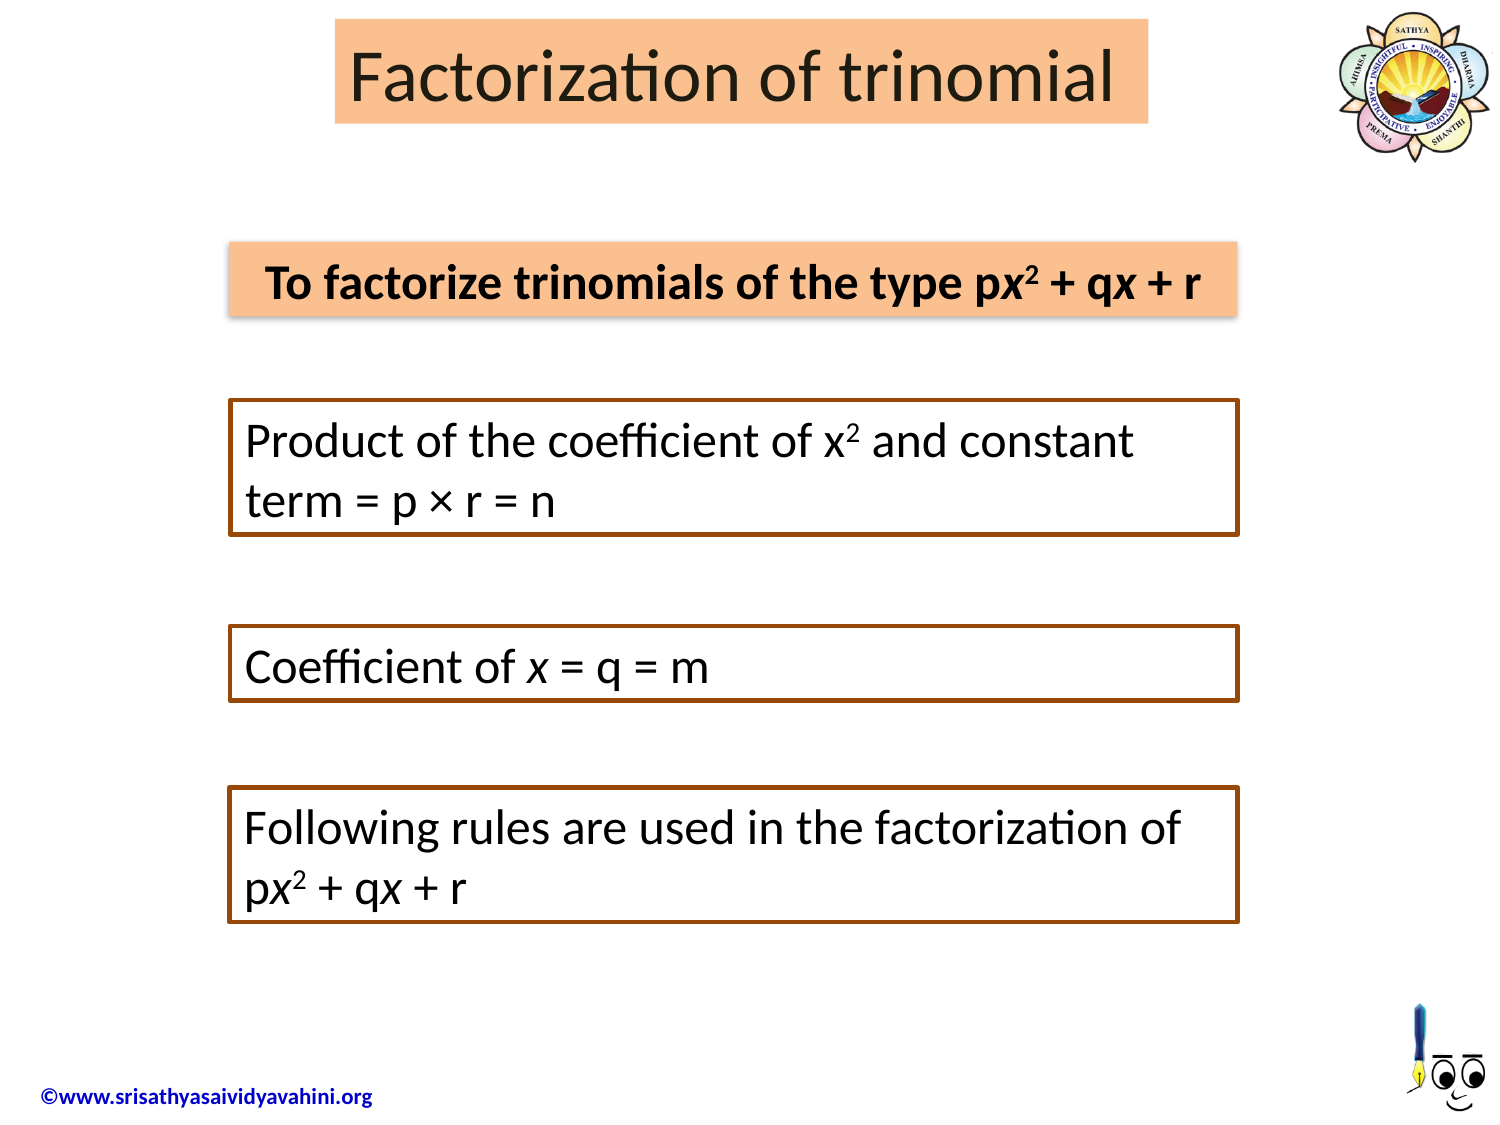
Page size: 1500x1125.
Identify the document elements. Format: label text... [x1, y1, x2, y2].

text_box Product of the coefficient of x2 and constant term = p × r = n [230, 399, 1238, 535]
text_box Following rules are used in the factorization of px2 + qx + r [229, 787, 1238, 923]
text_box To factorize trinomials of the type px2 + qx + r [229, 241, 1238, 317]
text_box Factorization of trinomial [334, 18, 1149, 124]
picture [1350, 974, 1500, 1125]
picture [1333, 8, 1493, 163]
text_box Coefficient of x = q = m [230, 626, 1238, 701]
